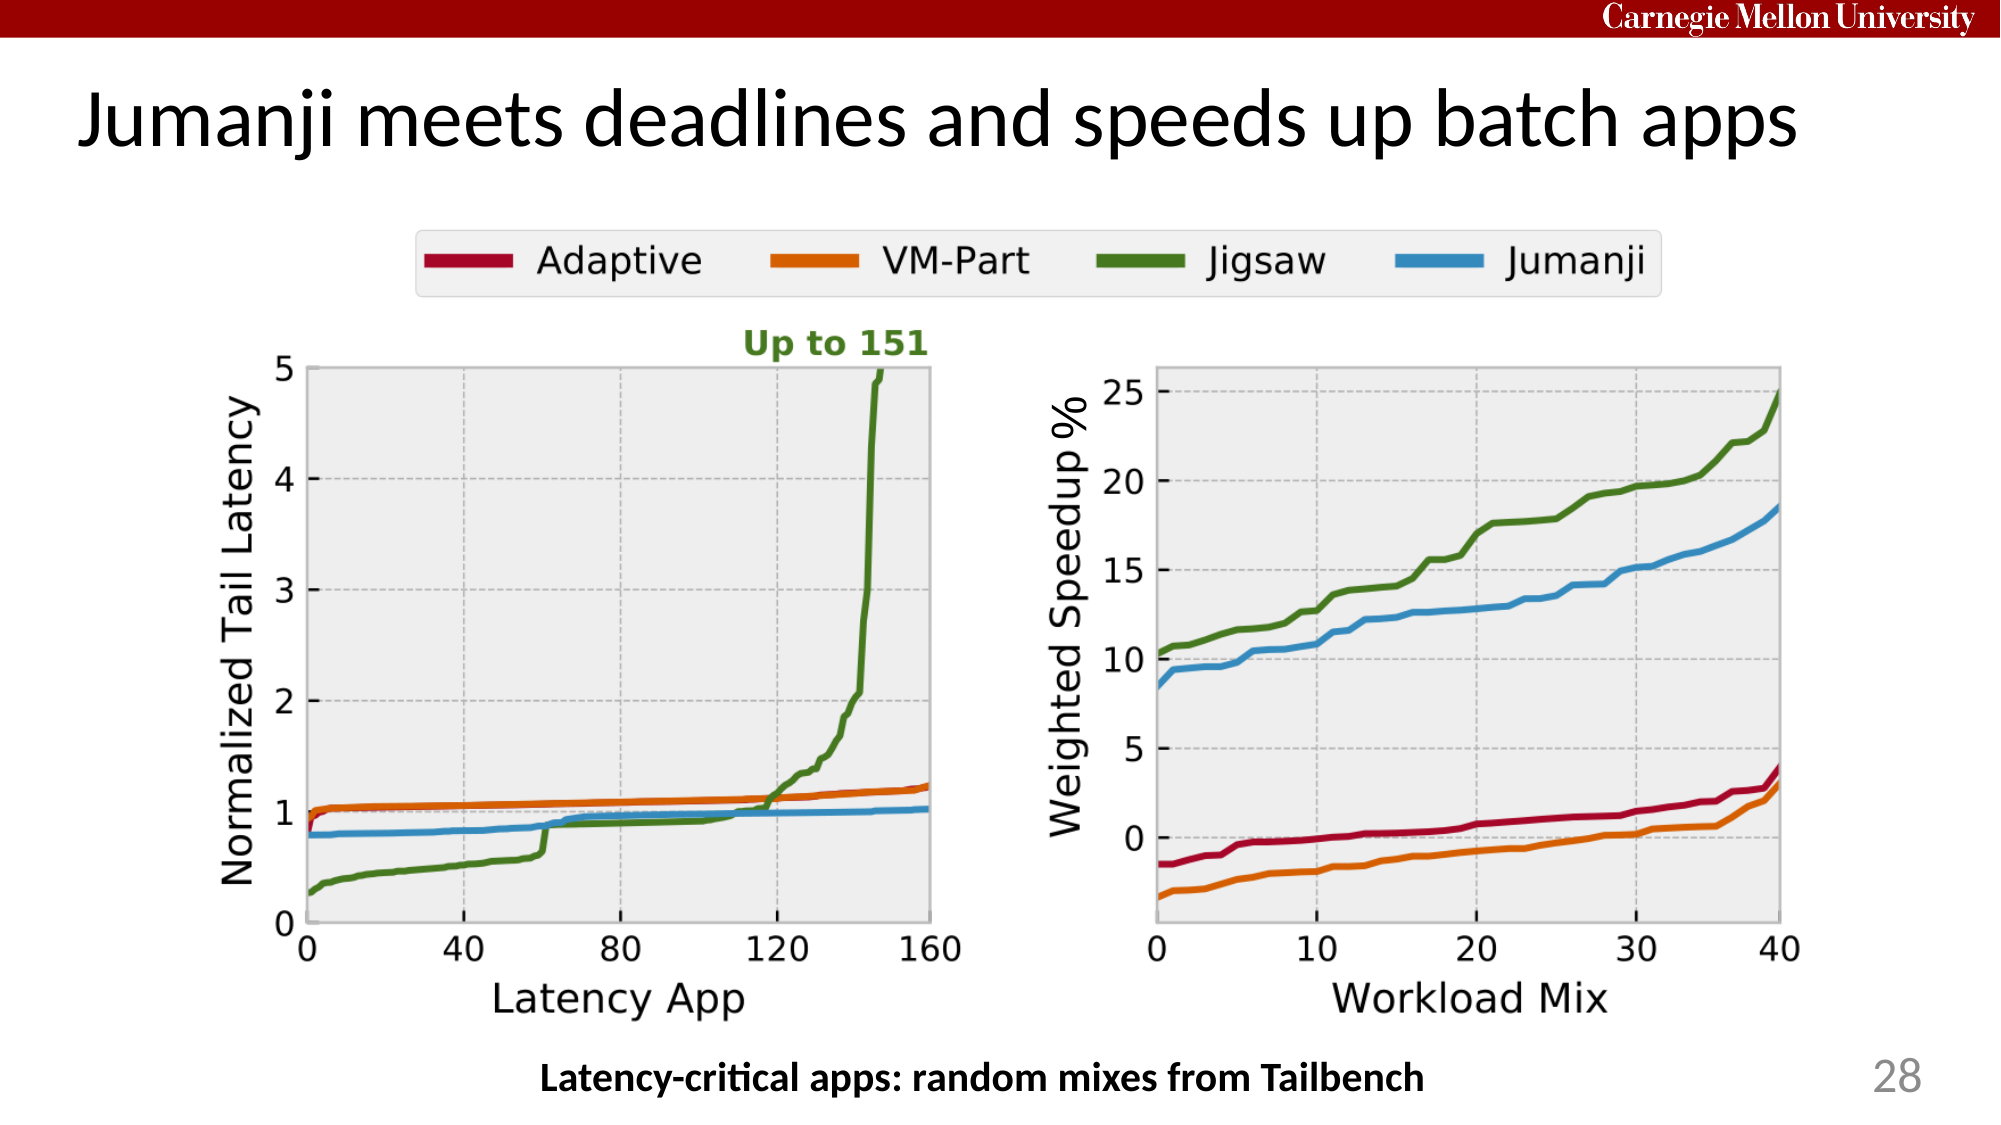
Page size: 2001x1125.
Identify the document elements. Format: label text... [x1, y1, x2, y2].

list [197, 222, 1810, 1032]
slide_number 28 [1487, 1042, 1938, 1103]
text_box Latency-critical apps: random mixes from Tailbench [525, 1042, 1475, 1108]
title Jumanji meets deadlines and speeds up batch apps [62, 67, 1938, 195]
